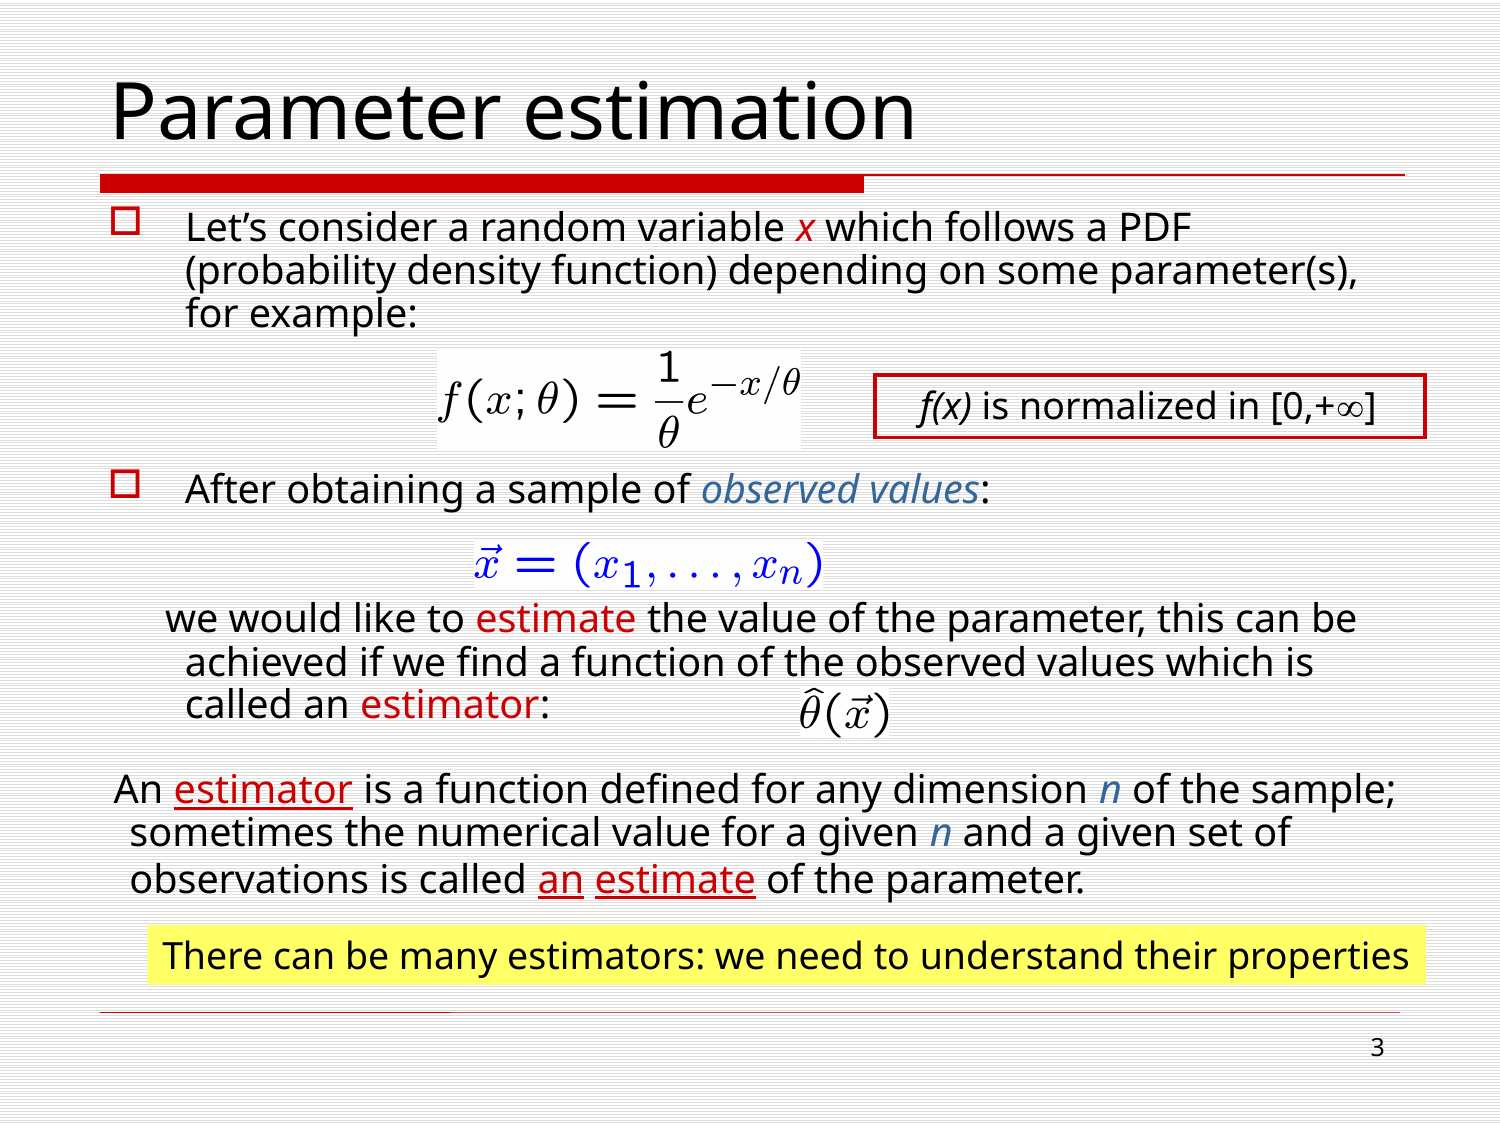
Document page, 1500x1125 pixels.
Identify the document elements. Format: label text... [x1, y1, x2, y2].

text_box [875, 374, 1425, 438]
text_box f(x) is normalized in [0,+] [905, 374, 1392, 435]
title Parameter estimation [93, 49, 1401, 163]
text_box we would like to estimate the value of the parameter, this can be achieved if we find a function of the observed values which is called an estimator: [92, 587, 1413, 738]
picture [474, 541, 823, 588]
picture [437, 349, 802, 451]
text_box An estimator is a function defined for any dimension n of the sample; sometimes the numerical value for a given n and a given set of observations is called an estimate of the parameter. [37, 762, 1463, 913]
text_box After obtaining a sample of observed values: [92, 462, 1413, 538]
text_box There can be many estimators: we need to understand their properties [147, 924, 1426, 985]
list Let’s consider a random variable x which follows a PDF (probability density function) depending on some parameter(s), for example: [92, 199, 1413, 363]
picture [799, 687, 889, 738]
slide_number 3 [1074, 1024, 1401, 1103]
